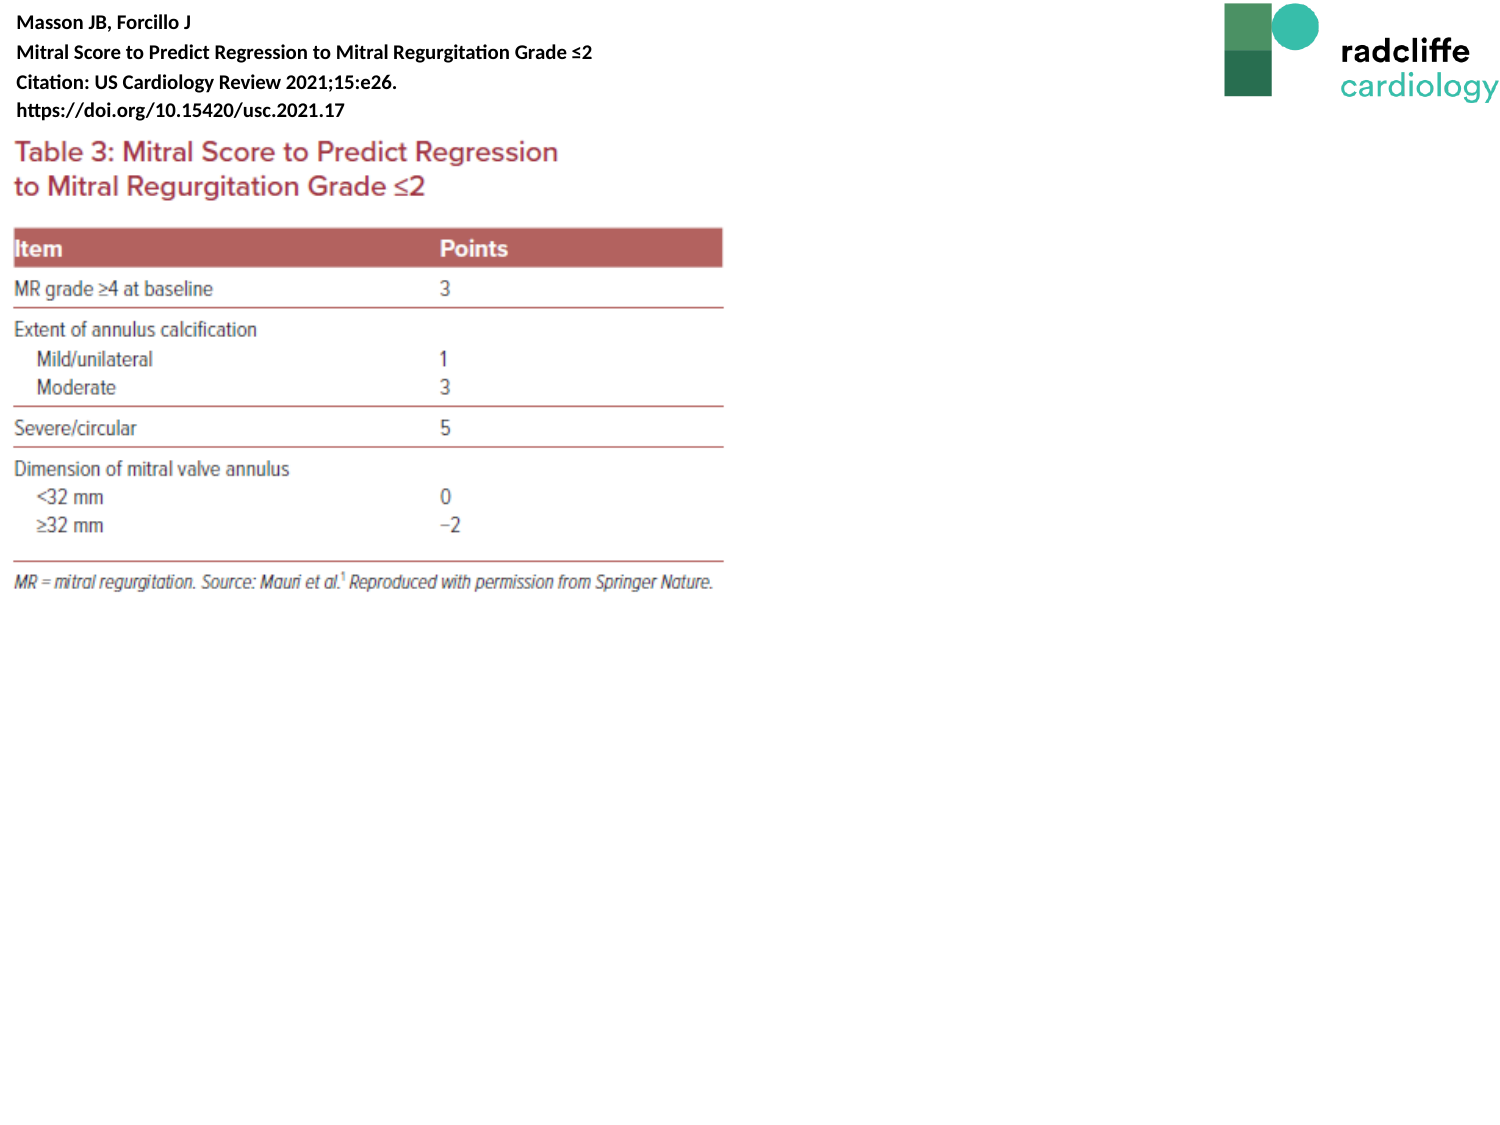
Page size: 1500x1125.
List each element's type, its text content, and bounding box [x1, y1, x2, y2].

text_box Masson JB, Forcillo J [1, 1, 939, 31]
picture [1224, 1, 1499, 104]
text_box Mitral Score to Predict Regression to Mitral Regurgitation Grade ≤2 [1, 31, 1224, 60]
picture [1, 124, 735, 615]
text_box https://doi.org/10.15420/usc.2021.17 [1, 89, 1500, 129]
text_box Citation: US Cardiology Review 2021;15:e26. [1, 60, 1224, 89]
